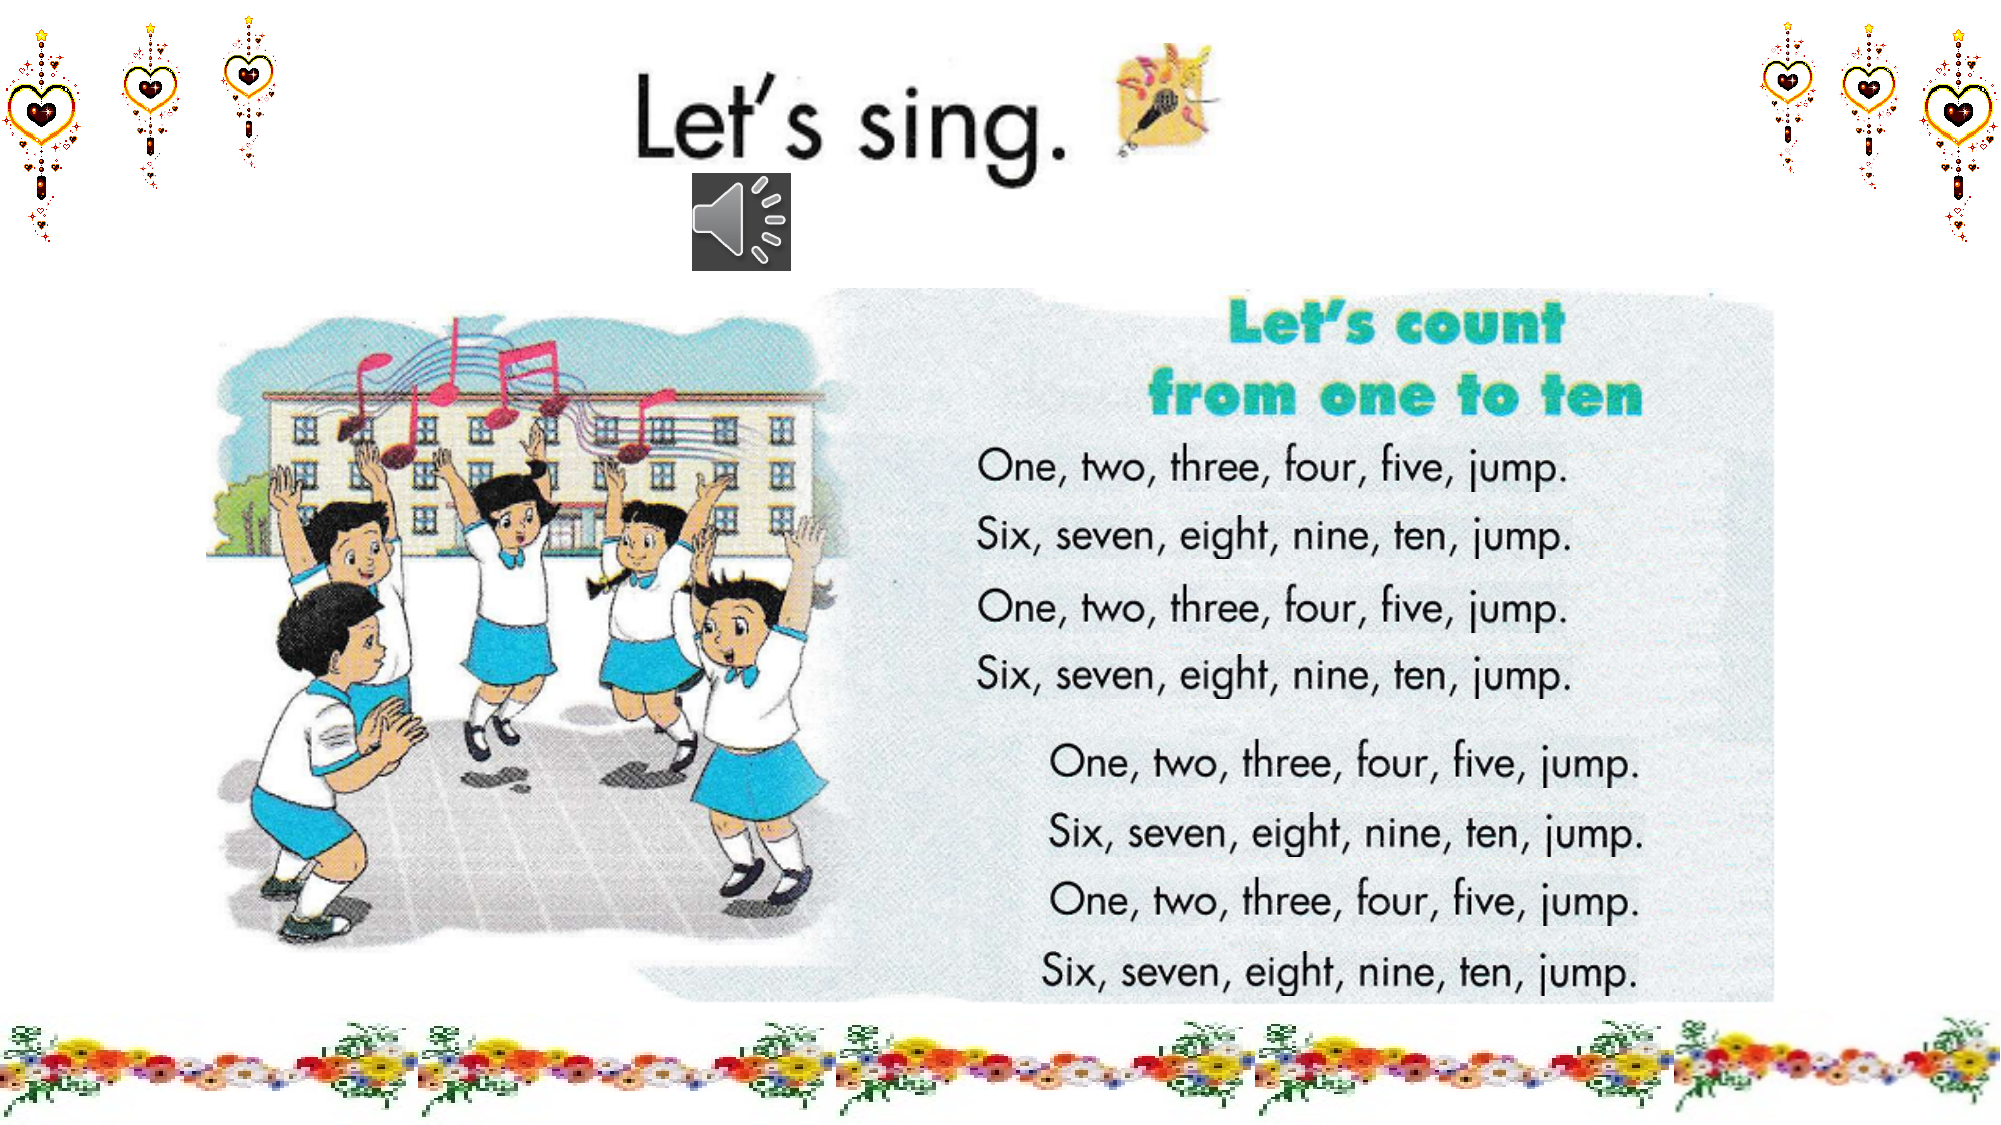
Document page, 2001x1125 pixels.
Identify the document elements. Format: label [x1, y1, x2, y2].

picture [1836, 0, 1901, 194]
picture [219, 0, 279, 173]
picture [618, 43, 1234, 194]
text_box [691, 172, 792, 273]
picture [118, 0, 183, 194]
picture [0, 0, 83, 250]
picture [0, 288, 2000, 1125]
picture [1758, 0, 1818, 179]
picture [1917, 0, 2000, 250]
